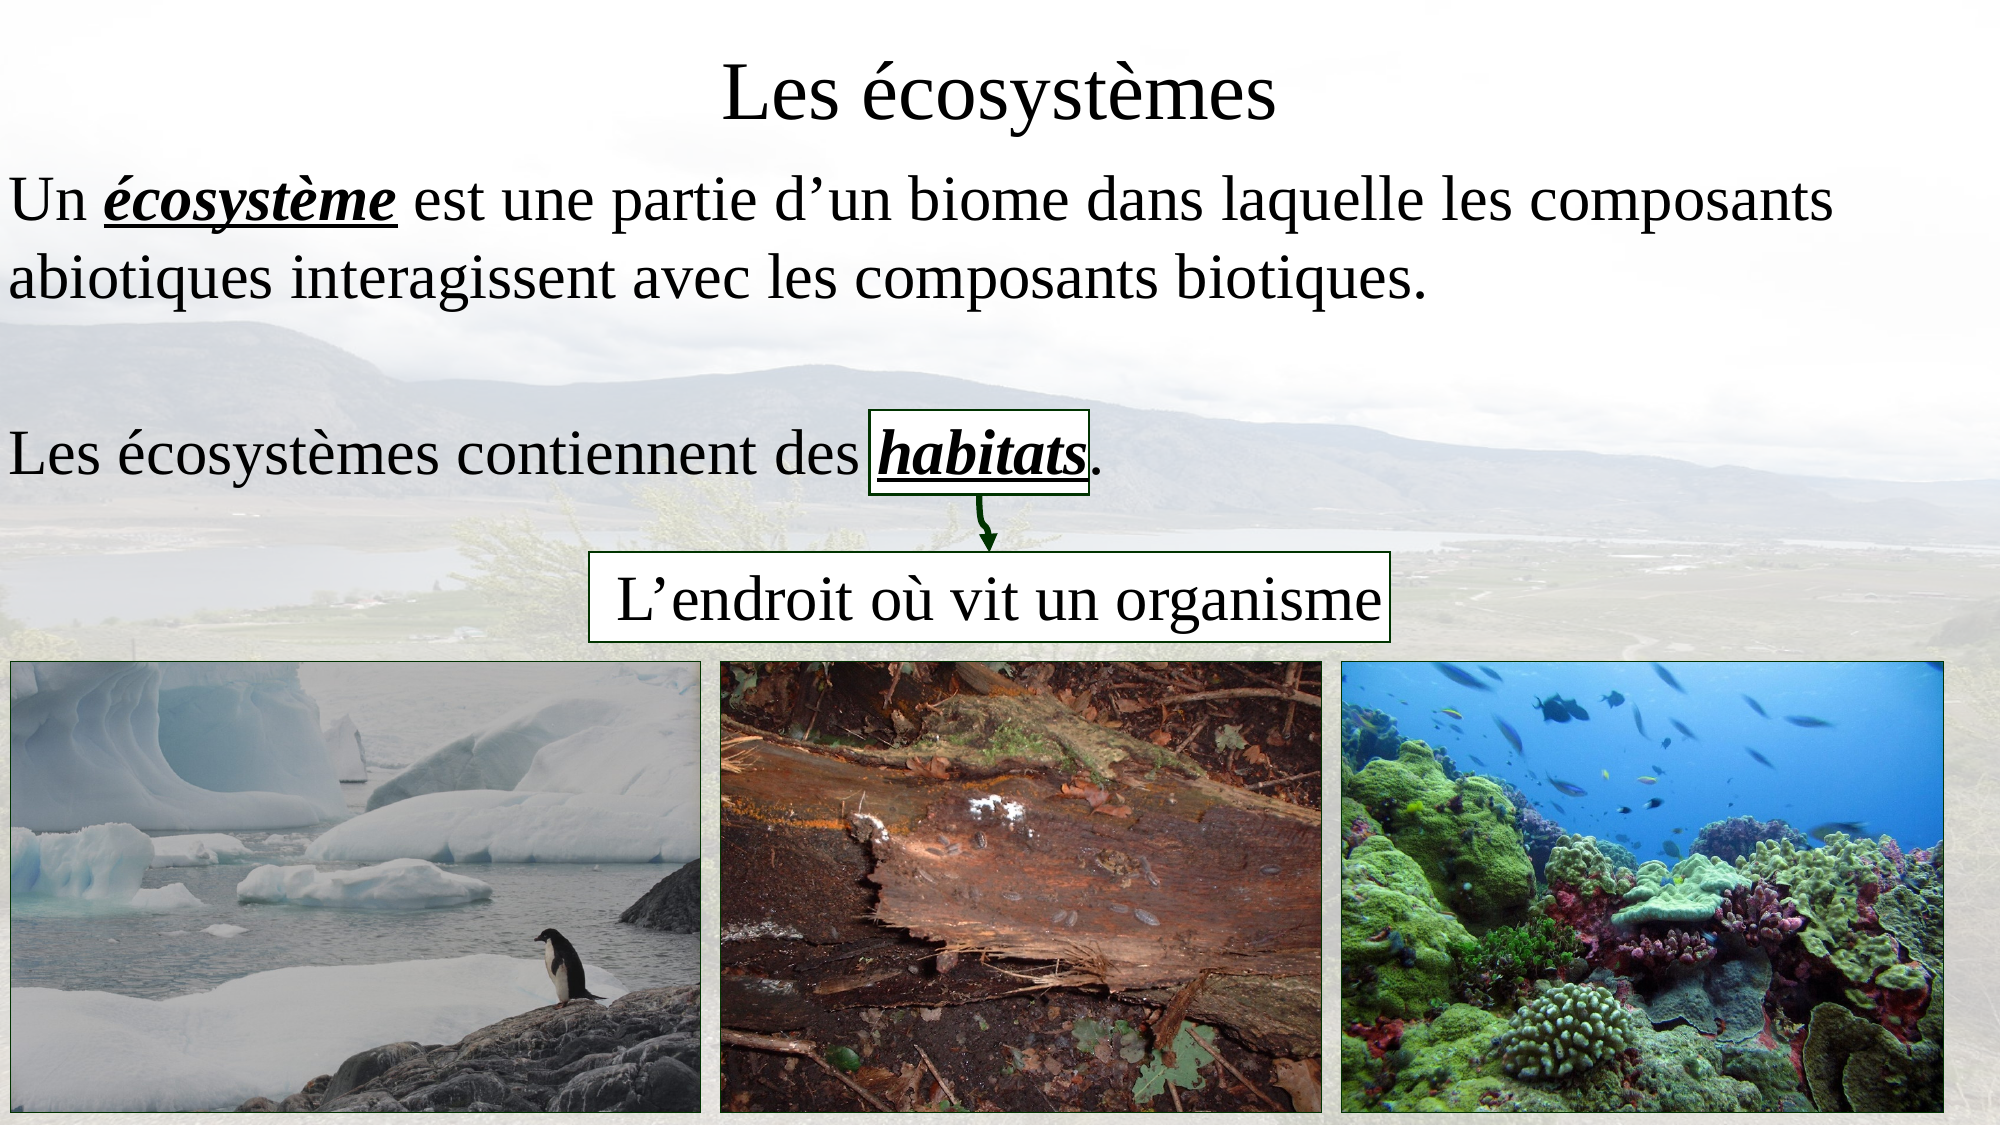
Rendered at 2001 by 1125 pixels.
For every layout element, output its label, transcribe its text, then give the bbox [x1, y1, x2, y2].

text_box Un écosystème est une partie d’un biome dans laquelle les composants abiotiques interagissent avec les composants biotiques. [0, 148, 1979, 319]
text_box Les écosystèmes contiennent des habitats. [0, 402, 1979, 496]
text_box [955, 518, 1014, 529]
picture [1341, 661, 1944, 1113]
picture [720, 661, 1322, 1113]
title Les écosystèmes [137, 26, 1863, 148]
text_box [588, 551, 1391, 643]
text_box L’endroit où vit un organisme [601, 548, 1399, 641]
picture [10, 661, 701, 1113]
